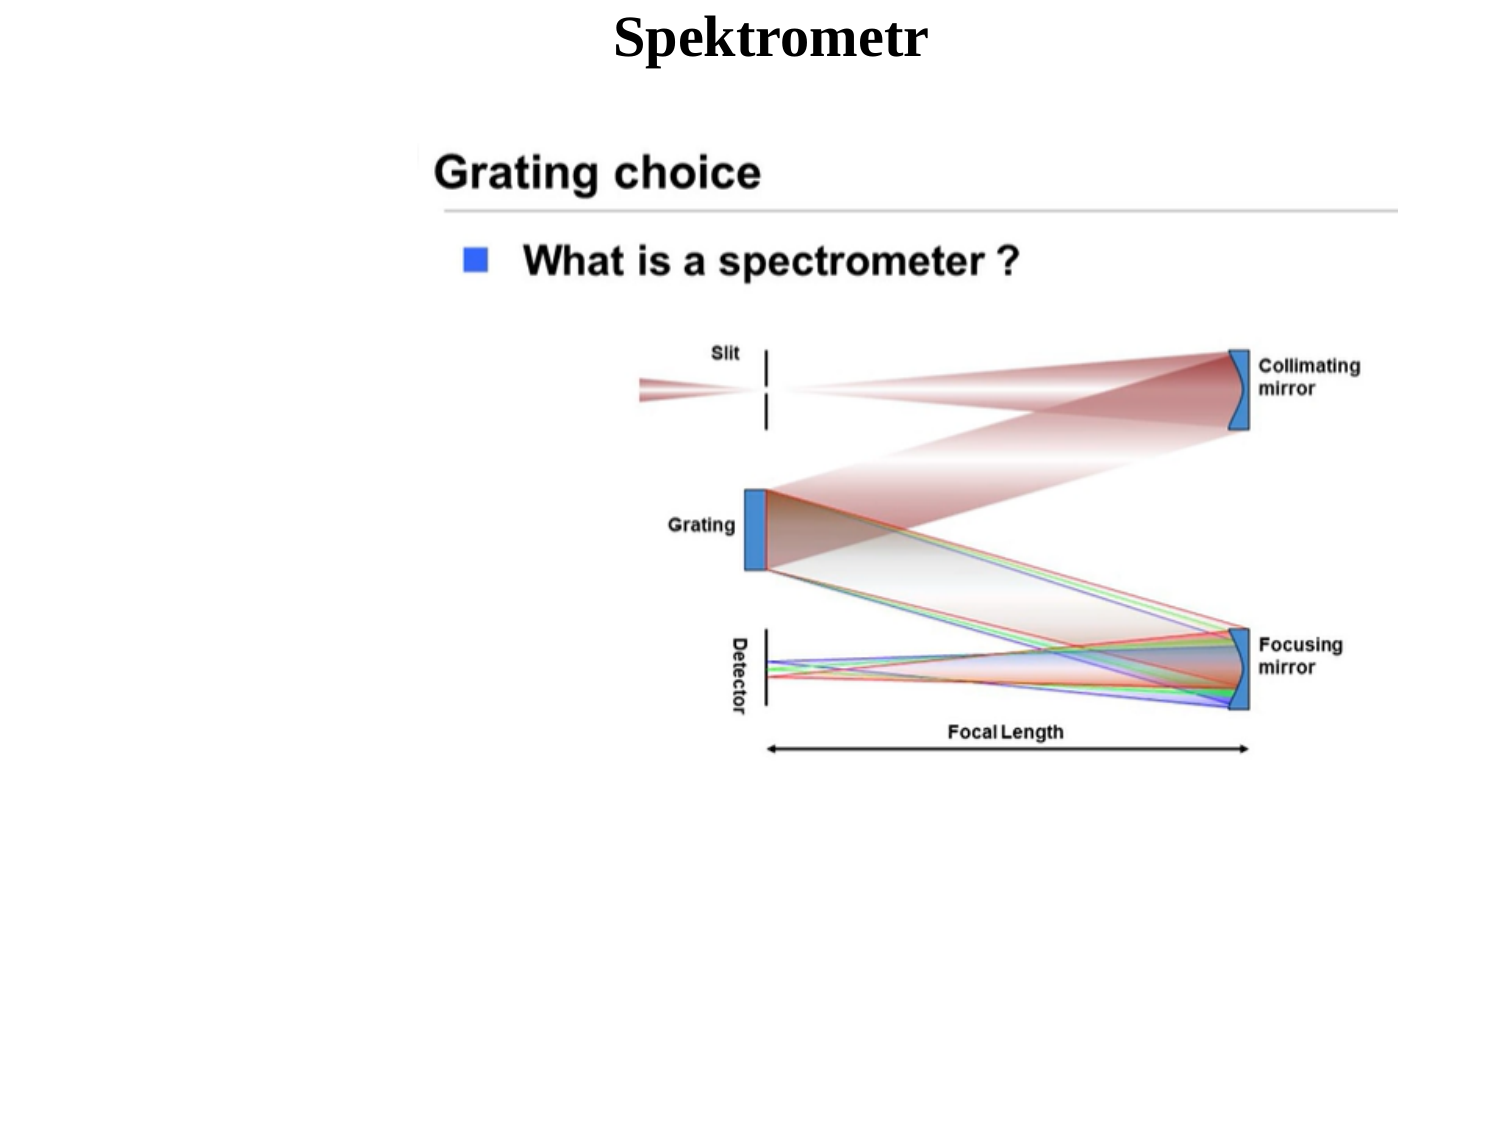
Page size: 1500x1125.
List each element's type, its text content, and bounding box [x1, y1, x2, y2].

picture [416, 143, 1398, 764]
title Spektrometr [124, 0, 1419, 83]
